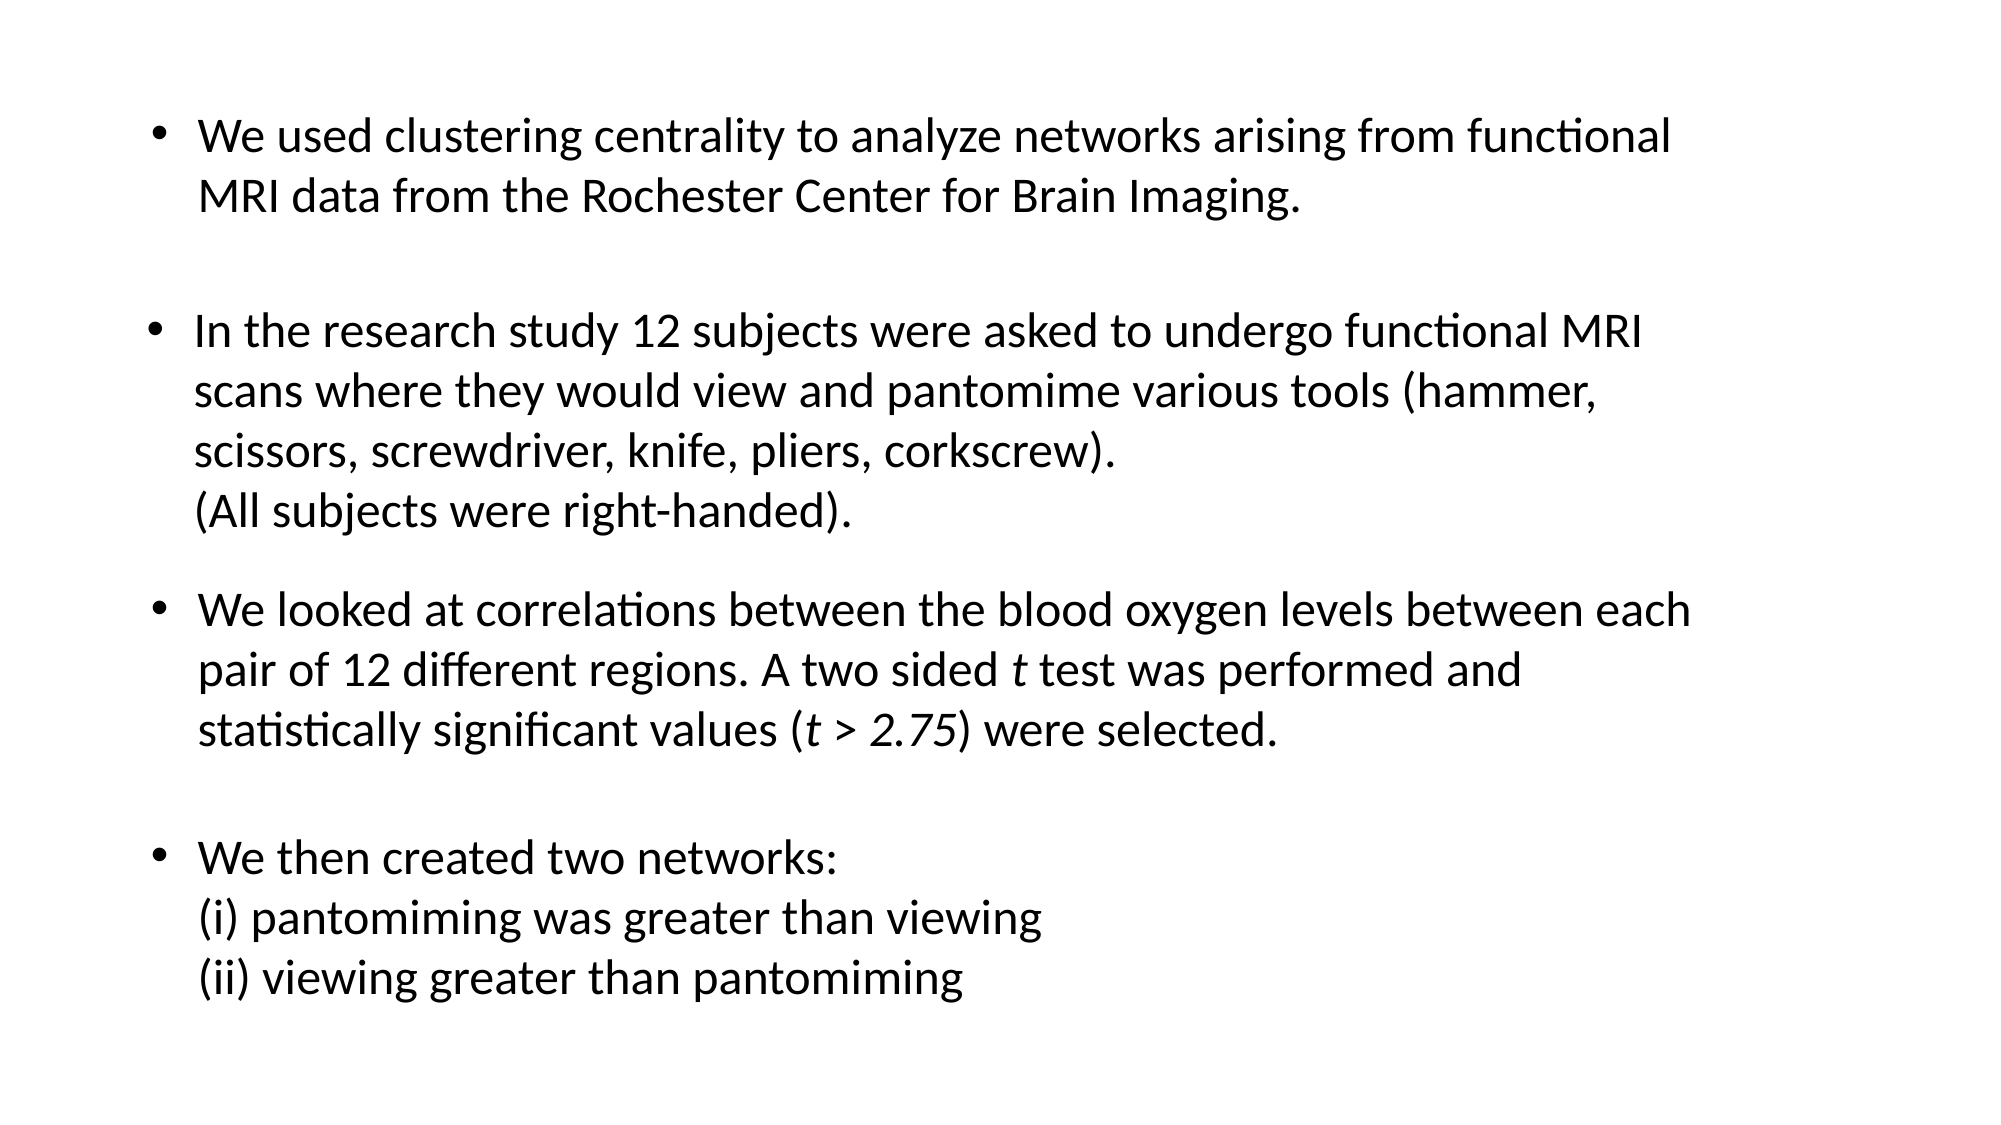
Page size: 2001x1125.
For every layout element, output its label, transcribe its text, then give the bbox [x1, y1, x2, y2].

text_box In the research study 12 subjects were asked to undergo functional MRI scans where they would view and pantomime various tools (hammer, scissors, screwdriver, knife, pliers, corkscrew). (All subjects were right-handed). [131, 290, 1718, 606]
text_box We looked at correlations between the blood oxygen levels between each pair of 12 different regions. A two sided t test was performed and statistically significant values (t > 2.75) were selected. [136, 569, 1723, 765]
text_box We used clustering centrality to analyze networks arising from functional MRI data from the Rochester Center for Brain Imaging. [136, 94, 1723, 230]
text_box We then created two networks: (i) pantomiming was greater than viewing (ii) viewing greater than pantomiming [136, 817, 1723, 1012]
